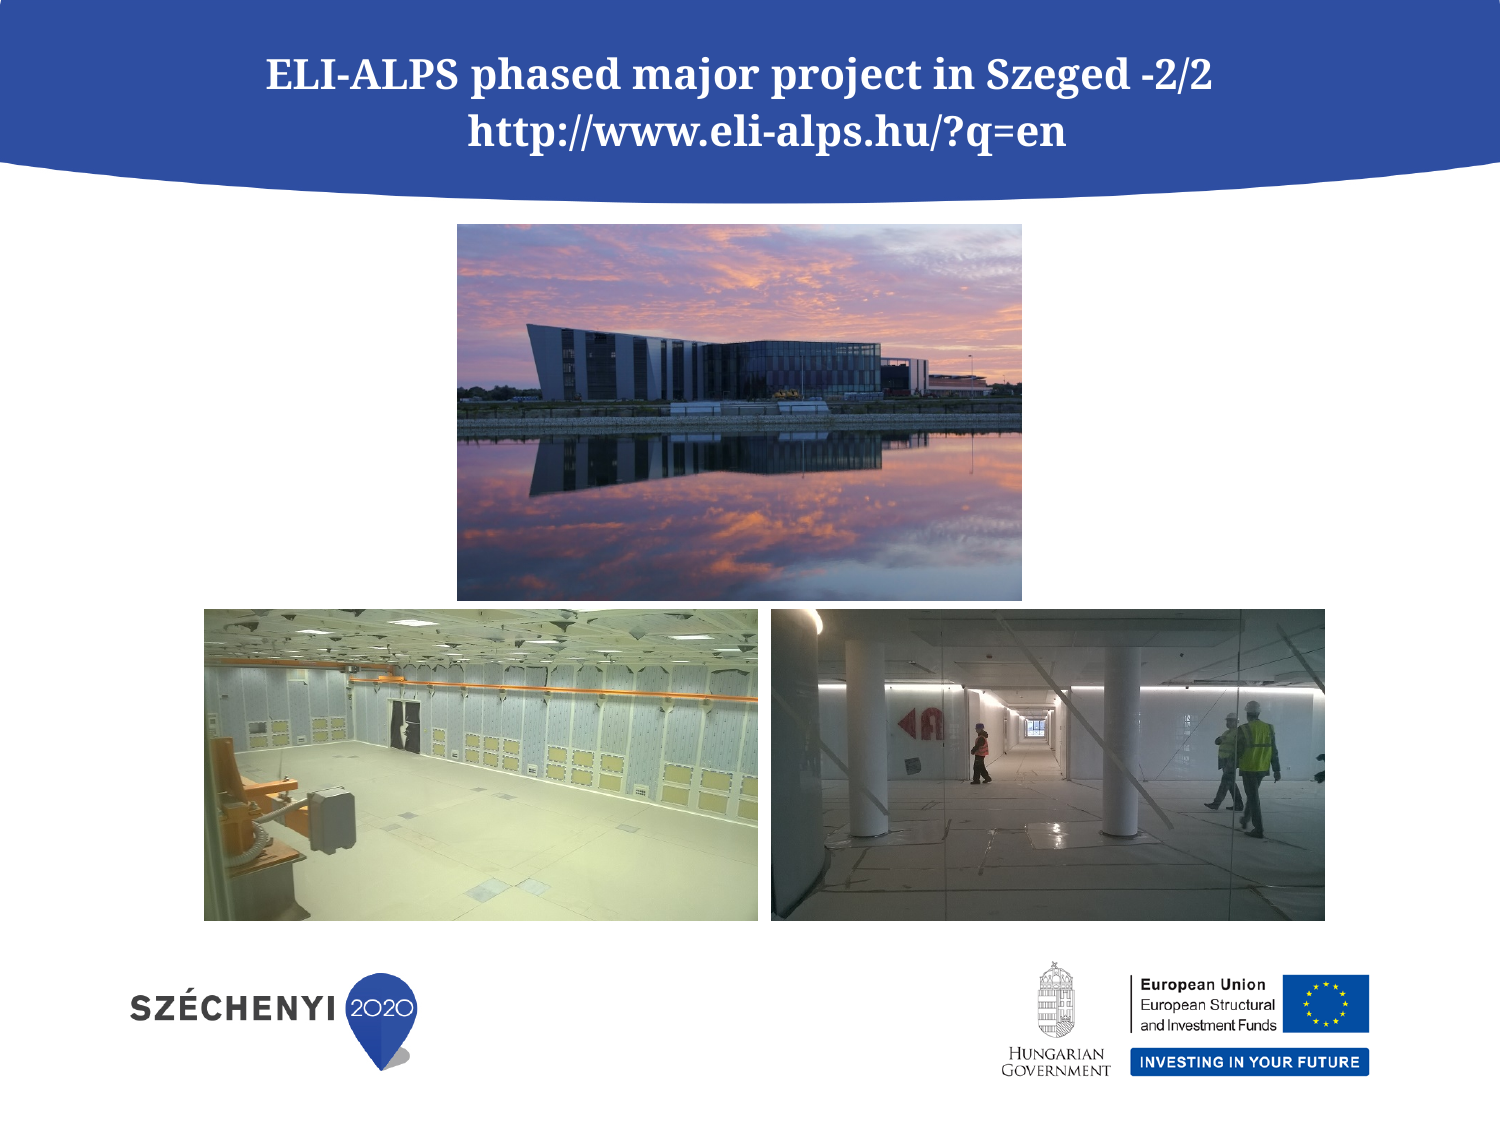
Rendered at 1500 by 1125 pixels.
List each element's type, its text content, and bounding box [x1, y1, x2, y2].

title ELI-ALPS phased major project in Szeged -2/2 http://www.eli-alps.hu/?q=en [24, 8, 1455, 187]
picture [0, 0, 1500, 1125]
